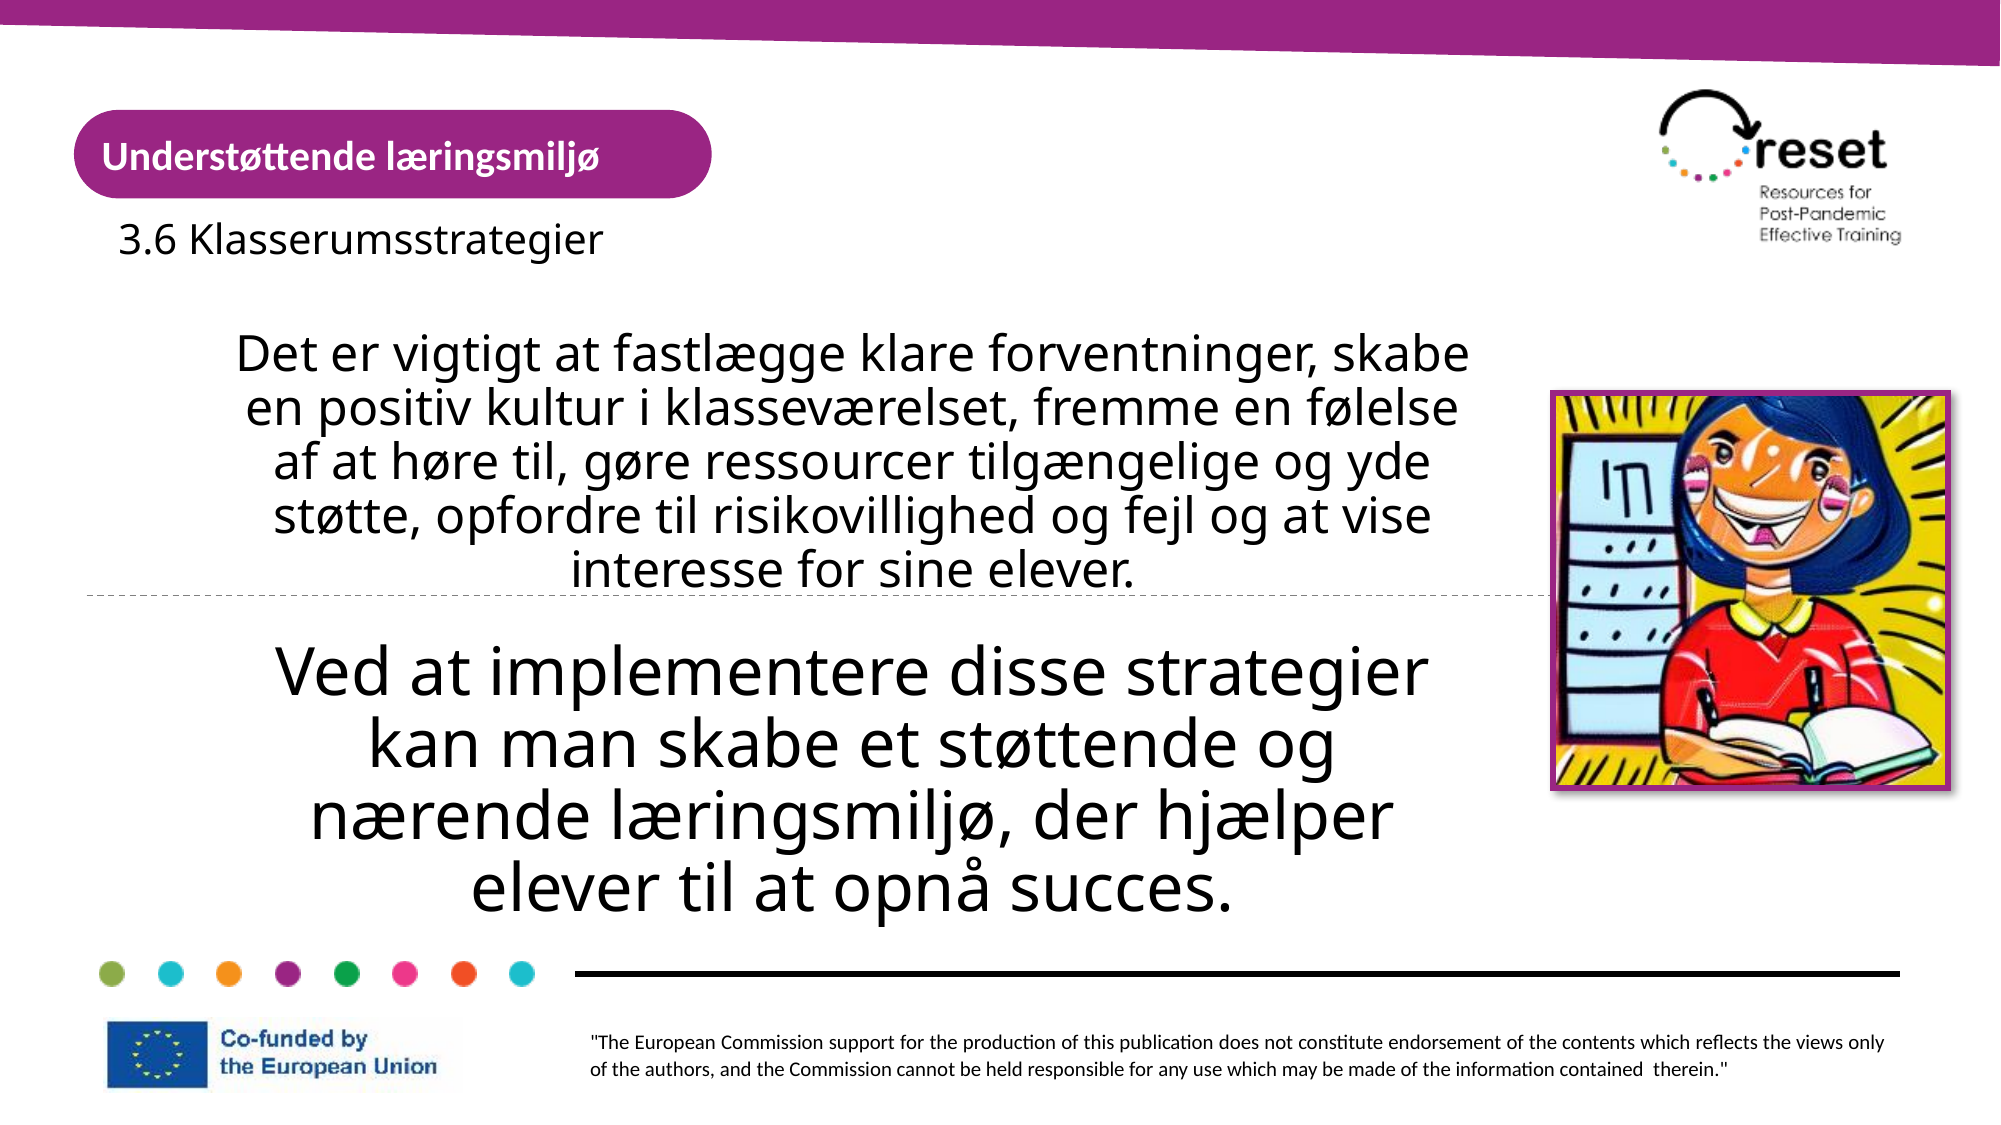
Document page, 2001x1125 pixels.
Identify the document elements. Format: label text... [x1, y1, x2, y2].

text_box 3.6 Klasserumsstrategier [85, 205, 761, 270]
picture [158, 961, 184, 987]
picture [99, 961, 125, 987]
text_box Det er vigtigt at fastlægge klare forventninger, skabe en positiv kultur i klasseværelset, fremme en følelse af at høre til, gøre ressourcer tilgængelige og yde støtte, opfordre til risikovillighed og fejl og at vise interesse for sine elever. [215, 313, 1491, 569]
picture [1650, 77, 1917, 255]
text_box Ved at implementere disse strategier kan man skabe et støttende og nærende læringsmiljø, der hjælper elever til at opnå succes. [215, 622, 1491, 937]
picture [1556, 396, 1946, 786]
picture [103, 1017, 463, 1093]
picture [451, 961, 477, 987]
picture [334, 961, 360, 987]
picture [275, 961, 301, 987]
picture [509, 961, 535, 987]
text_box Understøttende læringsmiljø [72, 108, 713, 200]
picture [392, 961, 418, 987]
picture [216, 961, 242, 987]
